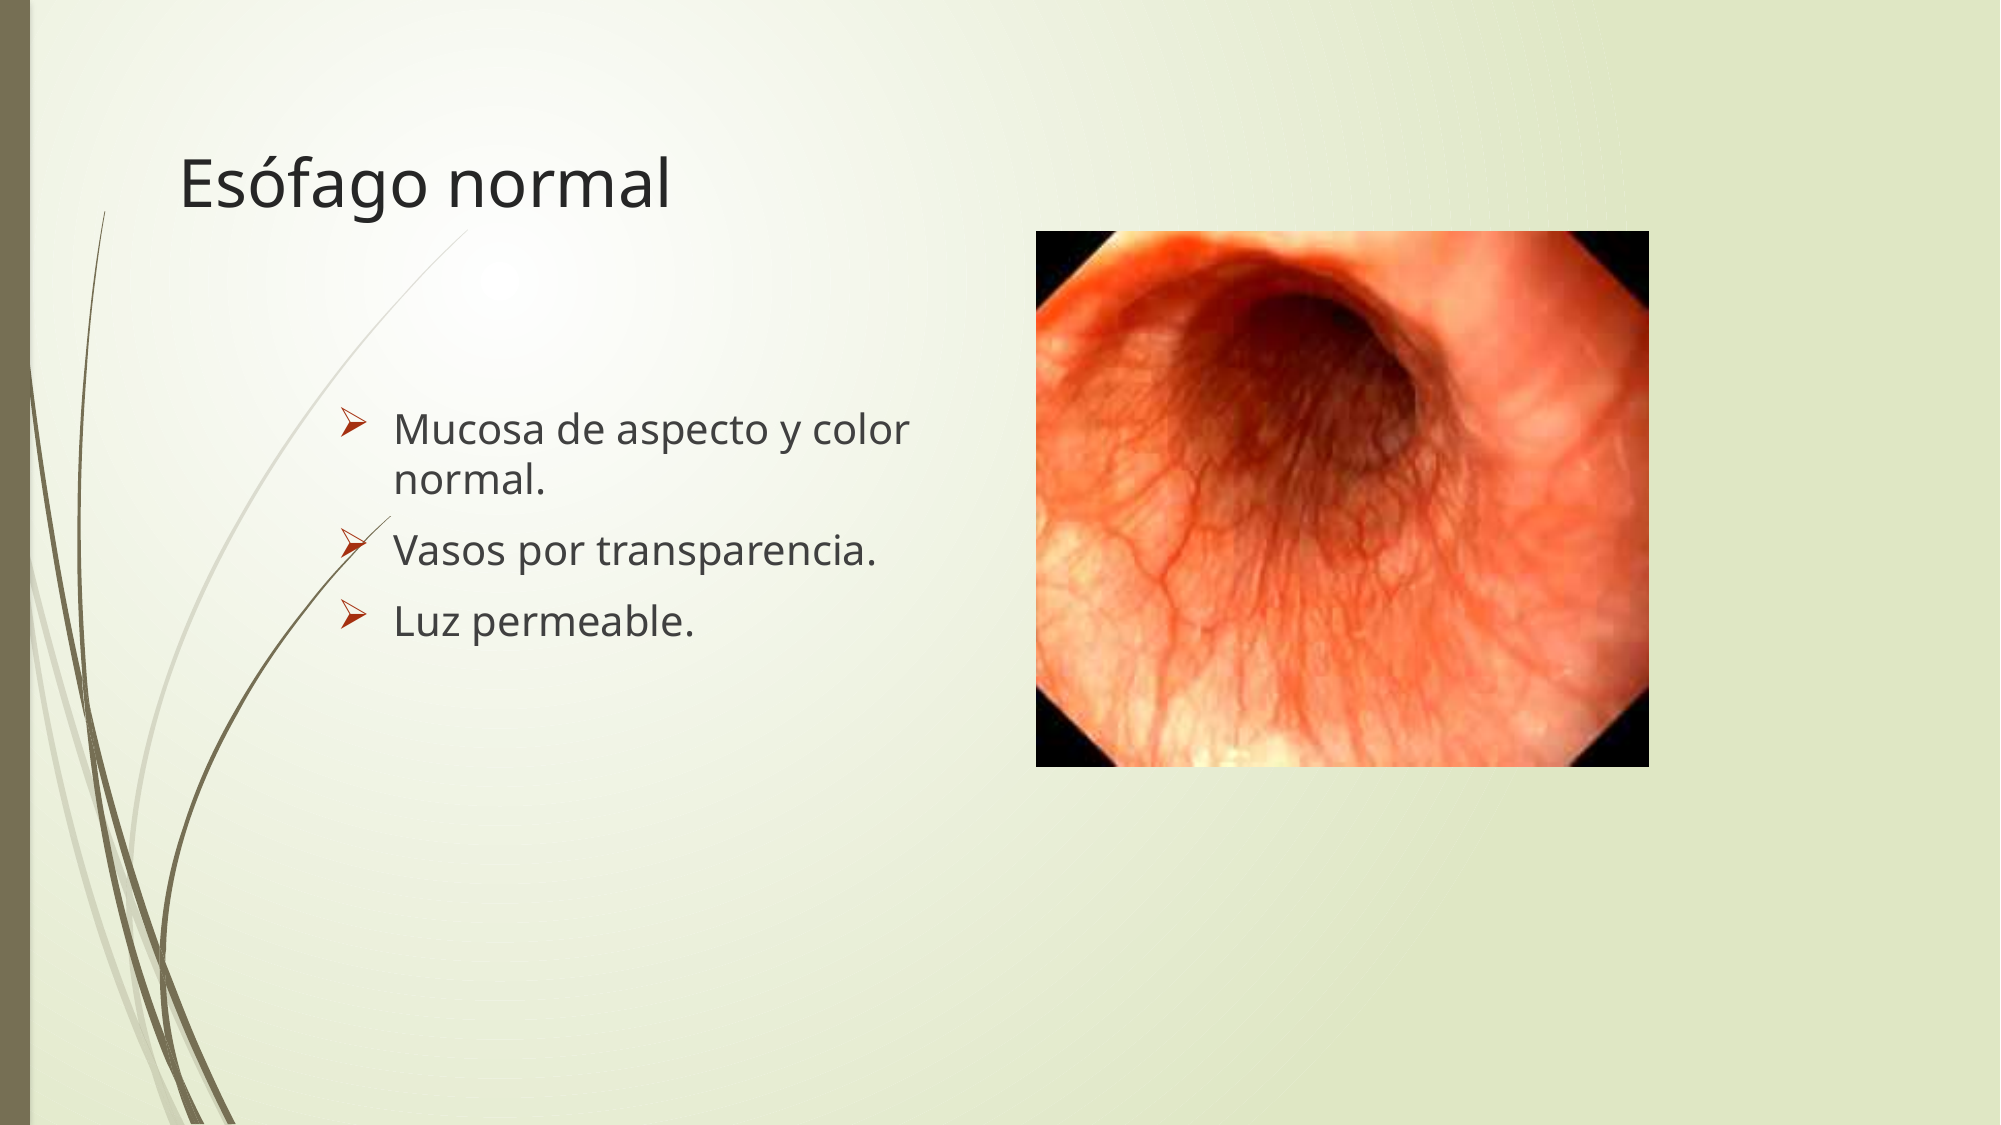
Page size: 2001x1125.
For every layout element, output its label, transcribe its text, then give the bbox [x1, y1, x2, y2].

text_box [1036, 231, 1649, 767]
title Esófago normal [163, 133, 772, 266]
list Mucosa de aspecto y color normal. Vasos por transparencia. Luz permeable. [322, 395, 985, 1125]
